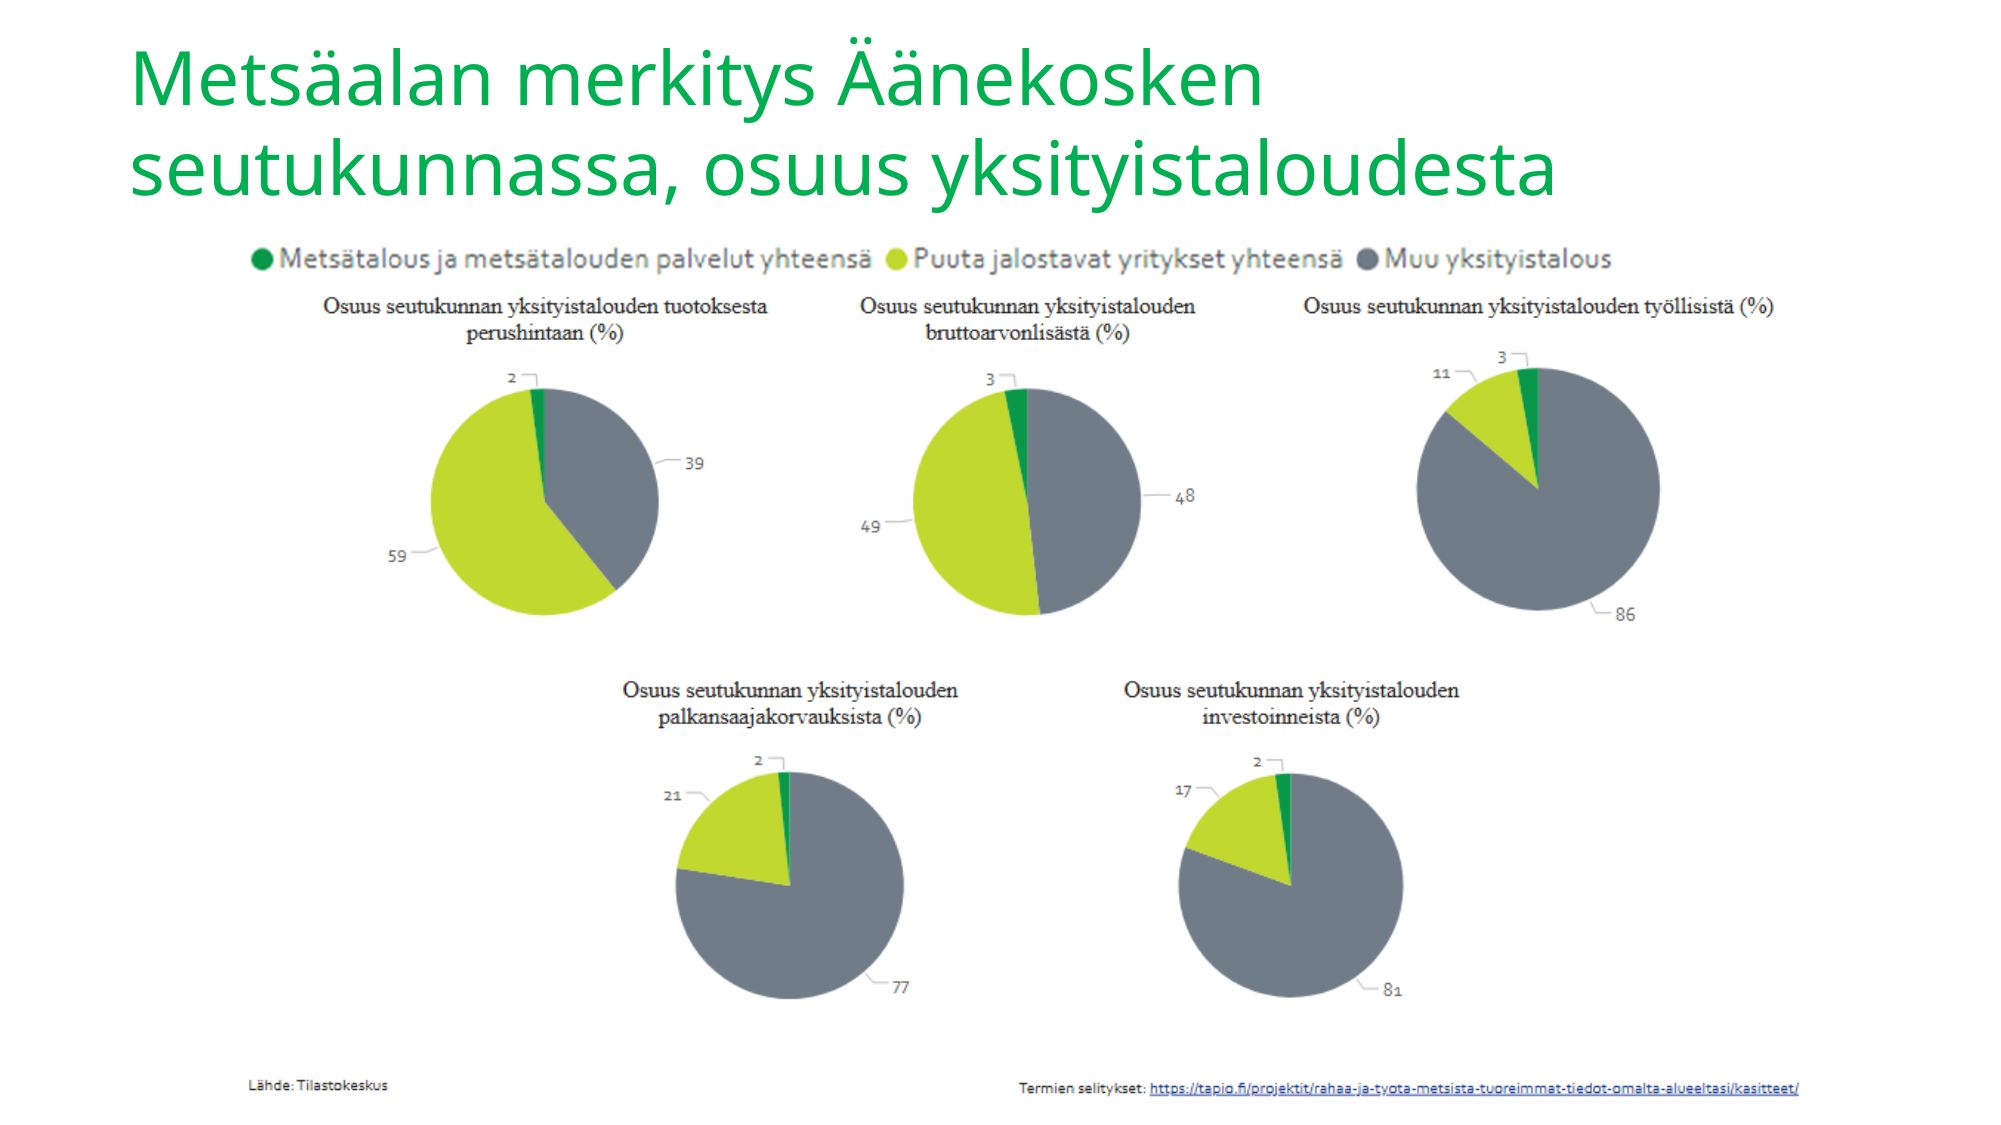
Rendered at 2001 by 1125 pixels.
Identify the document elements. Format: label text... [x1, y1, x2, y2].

text_box Metsäalan merkitys Äänekosken seutukunnassa, osuus yksityistaloudesta [115, 22, 1836, 218]
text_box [138, 236, 1837, 1103]
